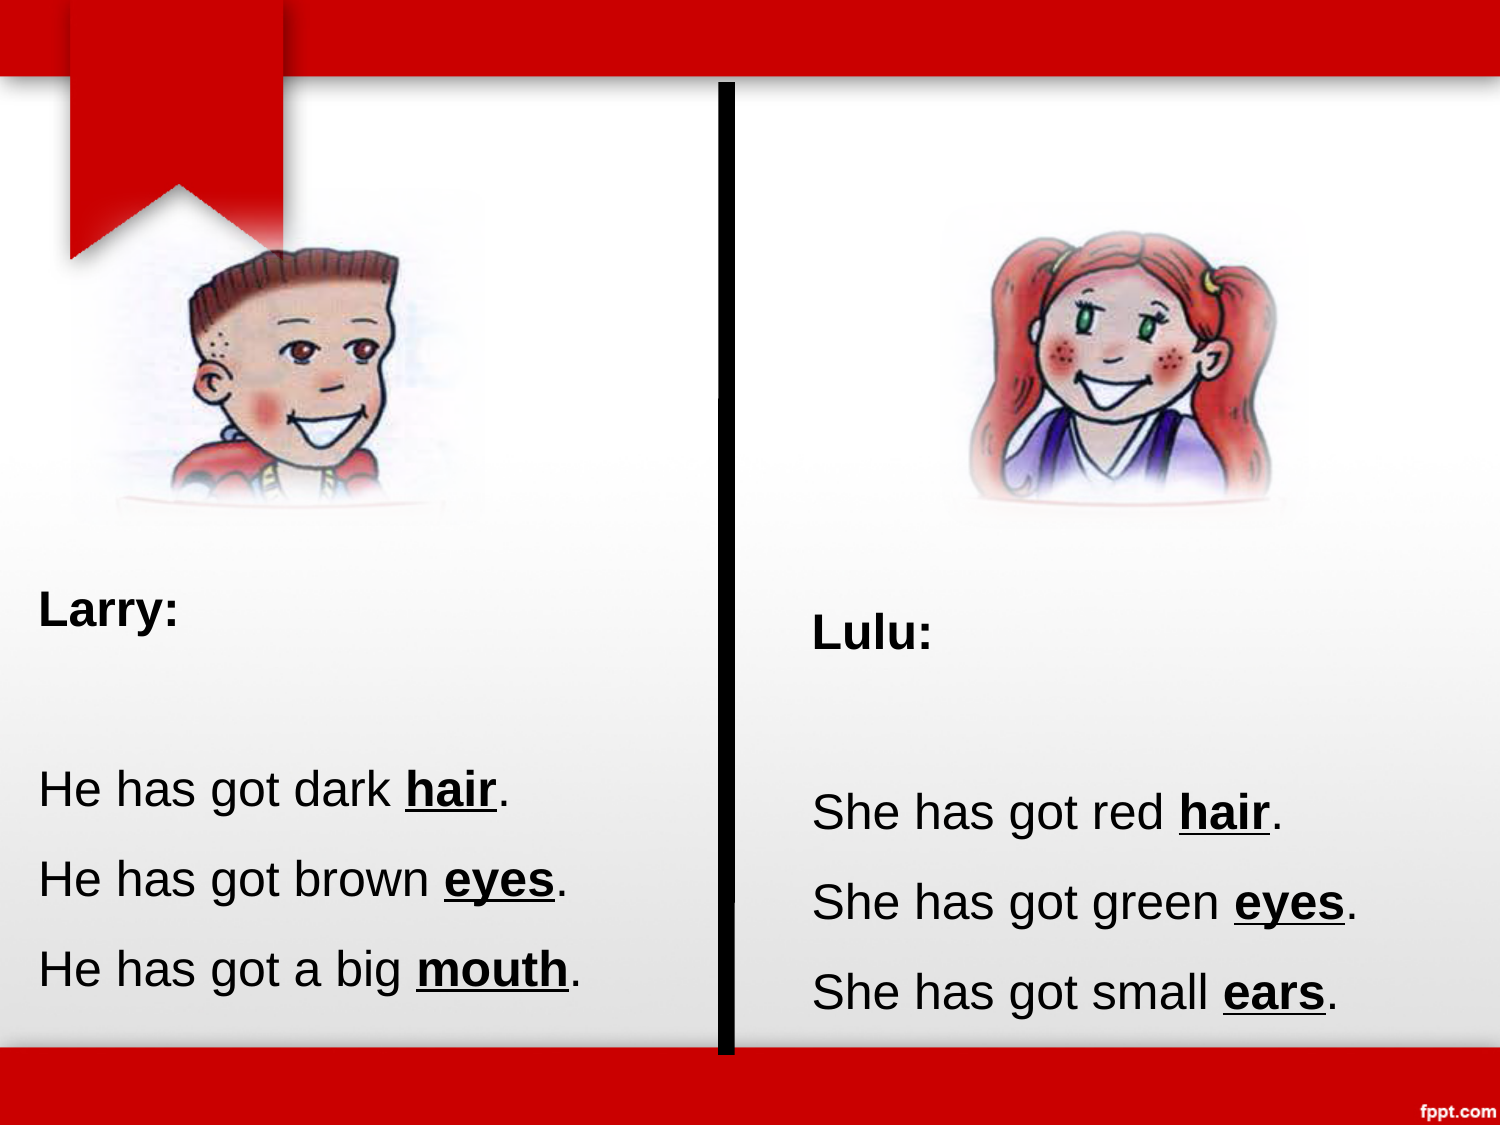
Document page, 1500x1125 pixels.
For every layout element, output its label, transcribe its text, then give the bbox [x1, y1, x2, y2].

text_box Larry: He has got dark hair. He has got brown eyes. He has got a big mouth. [23, 538, 680, 1004]
text_box Lulu: She has got red hair. She has got green eyes. She has got small ears. [796, 562, 1454, 1028]
picture [0, 0, 1500, 1125]
